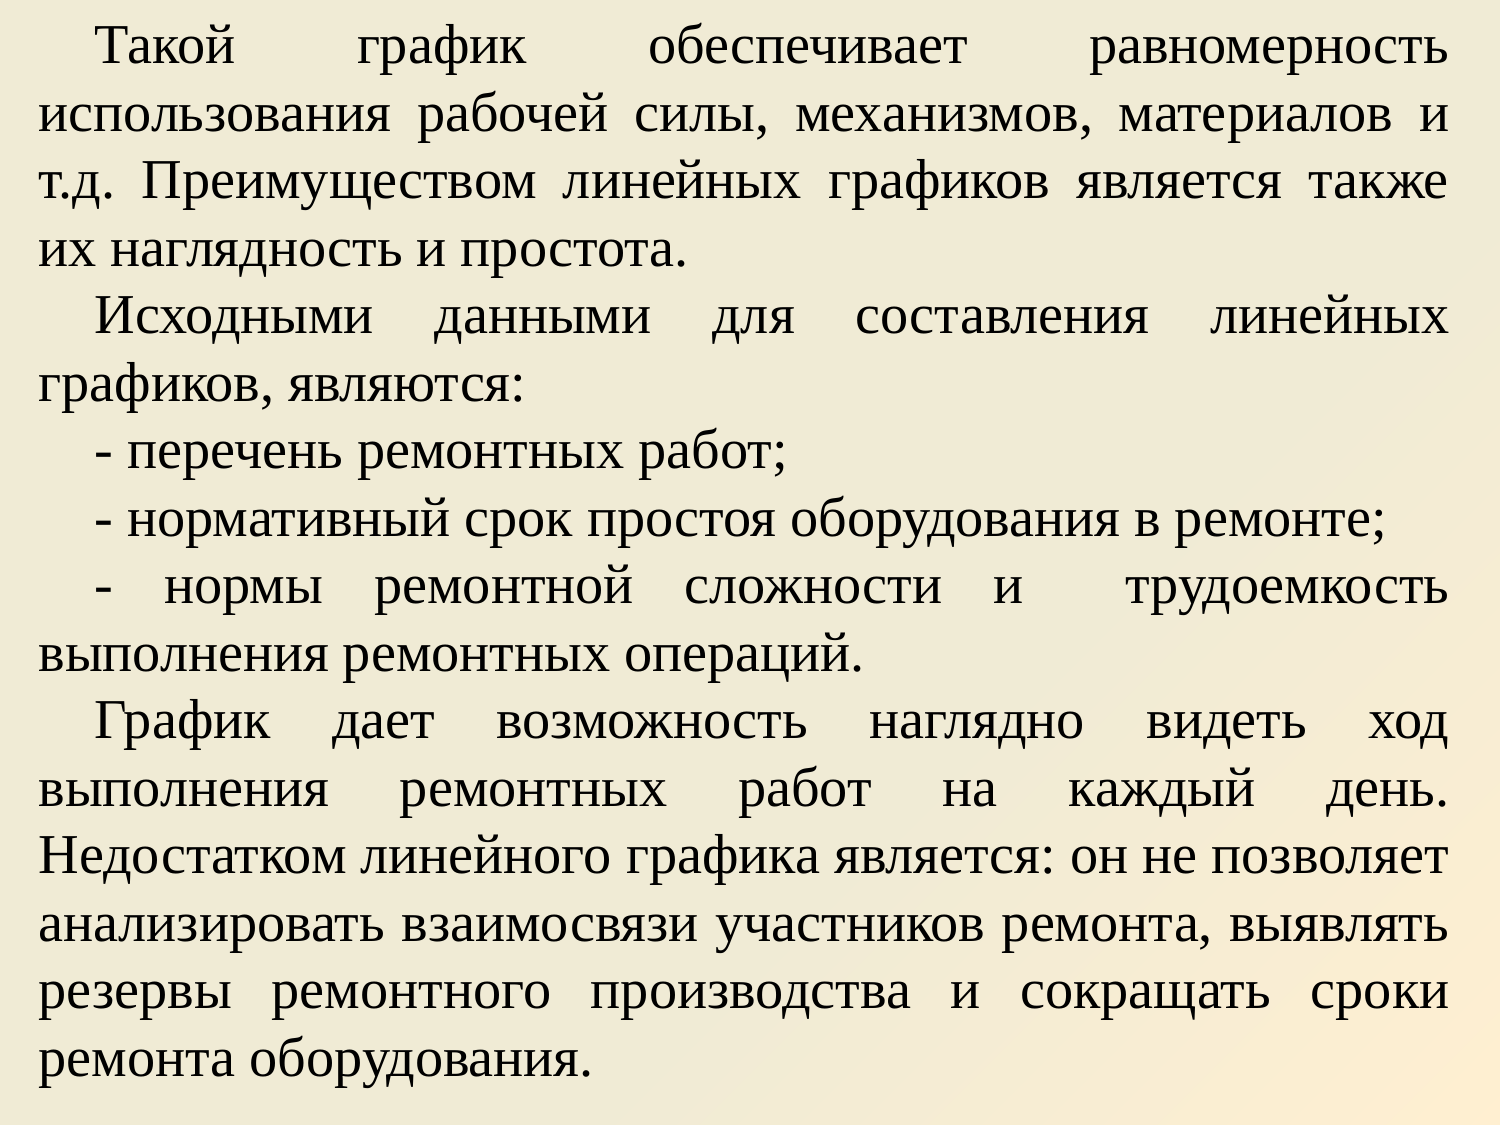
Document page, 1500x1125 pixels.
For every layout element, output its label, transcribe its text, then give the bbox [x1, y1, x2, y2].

list Такой график обеспечивает равномерность использования рабочей силы, механизмов, материалов и т.д. Преимуществом линейных графиков является также их наглядность и простота. Исходными данными для составления линейных графиков, являются: - перечень ремонтных работ; - нормативный срок простоя оборудования в ремонте; - нормы ремонтной сложности и трудоемкость выполнения ремонтных операций. График дает возможность наглядно видеть ход выполнения ремонтных работ на каждый день. Недостатком линейного графика является: он не позволяет анализировать взаимосвязи участников ремонта, выявлять резервы ремонтного производства и сокращать сроки ремонта оборудования. [23, 0, 1465, 1102]
